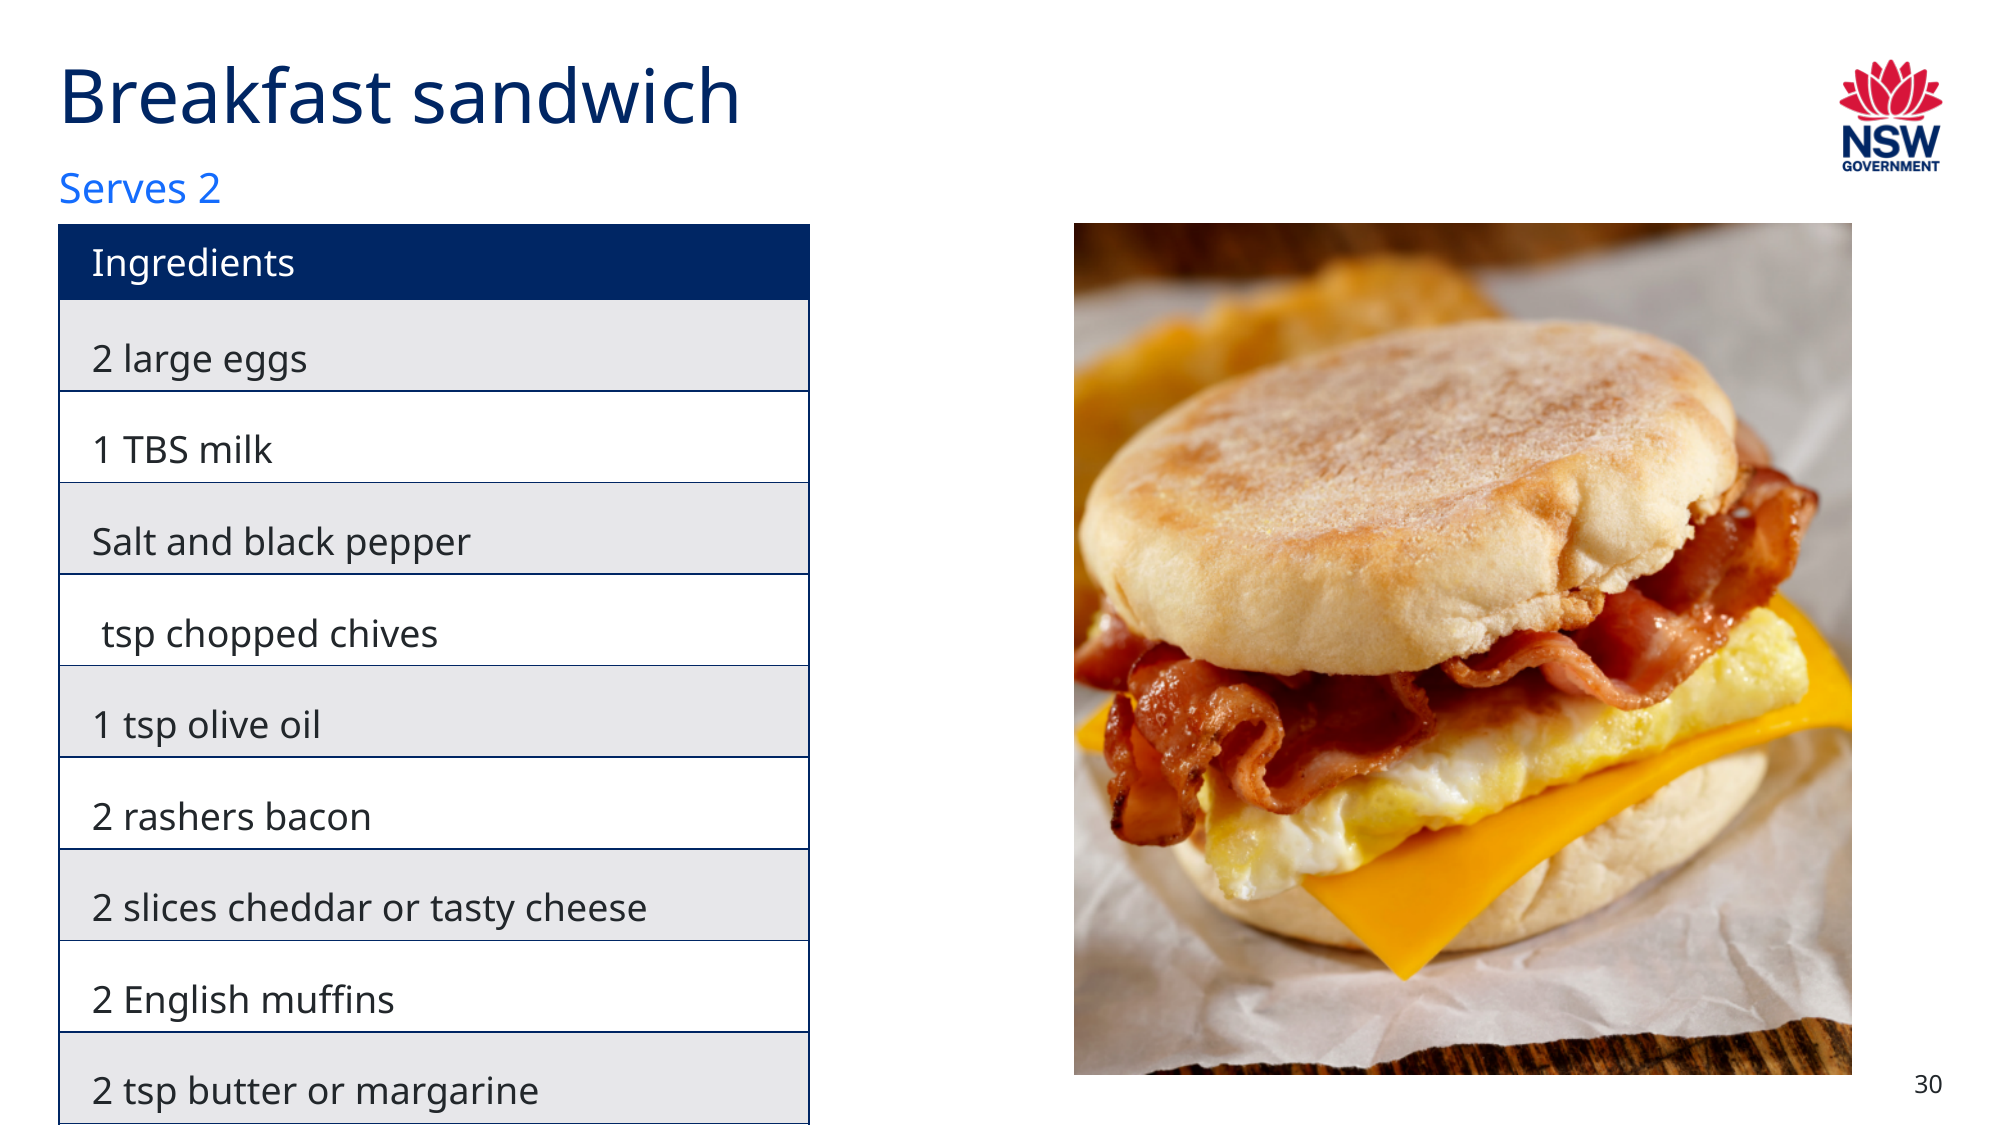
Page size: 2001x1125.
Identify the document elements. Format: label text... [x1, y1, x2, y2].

title Breakfast sandwich [59, 59, 1713, 149]
slide_number 30 [1824, 1068, 1943, 1099]
picture [1839, 59, 1943, 172]
list Serves 2 [59, 161, 1713, 212]
picture [1074, 223, 1852, 1075]
